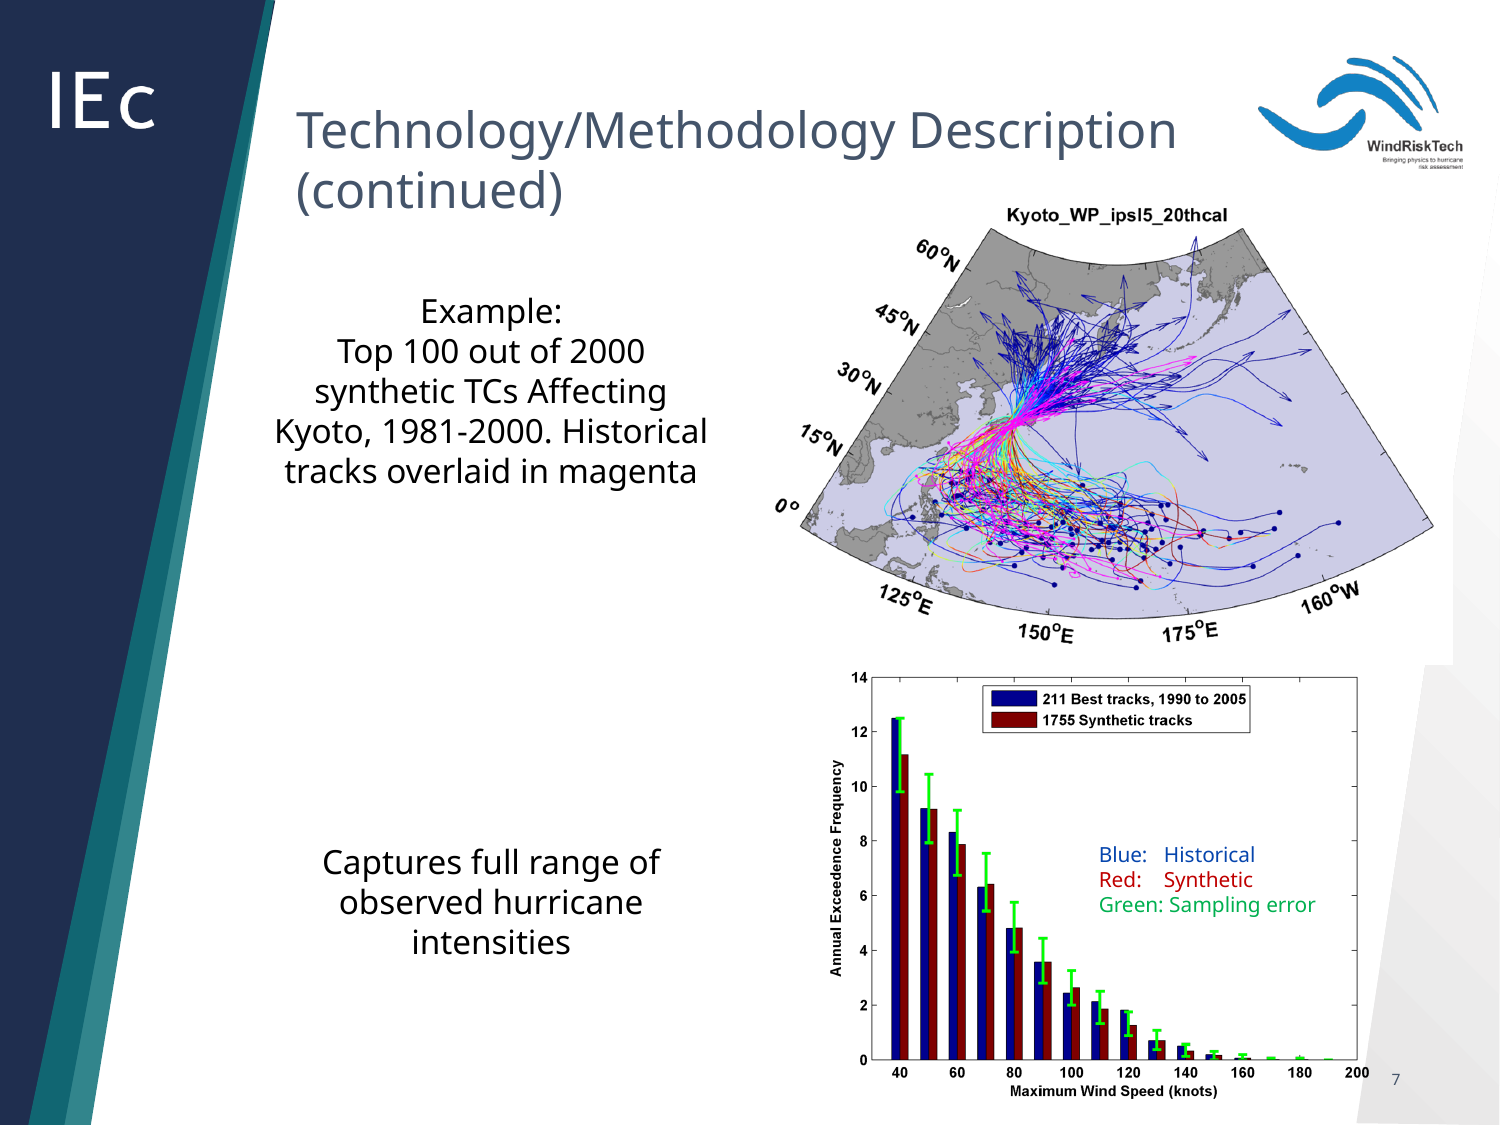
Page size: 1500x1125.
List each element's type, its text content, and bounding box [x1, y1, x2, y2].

title Technology/Methodology Description (continued) [281, 83, 1416, 234]
picture [1257, 56, 1463, 169]
picture [756, 194, 1453, 1112]
text_box Captures full range of observed hurricane intensities [291, 833, 692, 969]
text_box Example: Top 100 out of 2000 synthetic TCs Affecting Kyoto, 1981-2000. Historical tracks overlaid in magenta [257, 283, 726, 498]
slide_number 7 [1131, 1118, 1416, 1125]
picture [33, 49, 161, 142]
